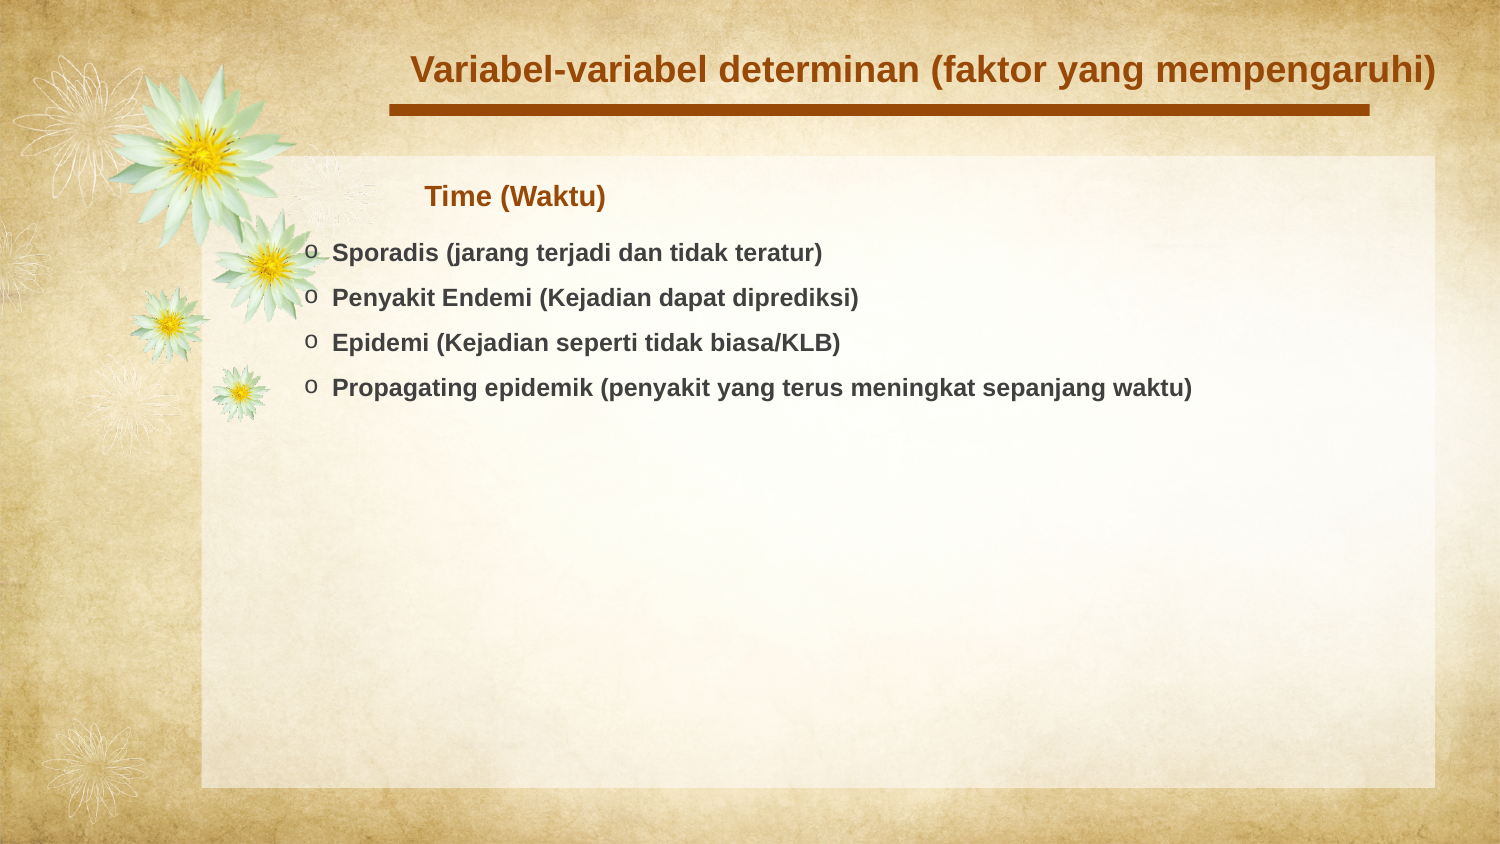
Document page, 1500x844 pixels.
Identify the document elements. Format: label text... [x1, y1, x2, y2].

text_box [387, 102, 1372, 118]
text_box Sporadis (jarang terjadi dan tidak teratur) Penyakit Endemi (Kejadian dapat diprediksi) Epidemi (Kejadian seperti tidak biasa/KLB) Propagating epidemik (penyakit yang terus meningkat sepanjang waktu) [289, 214, 1462, 454]
text_box Time (Waktu) [409, 147, 1500, 242]
picture [0, 0, 1500, 844]
text_box Variabel-variabel determinan (faktor yang mempengaruhi) [395, 20, 1500, 115]
